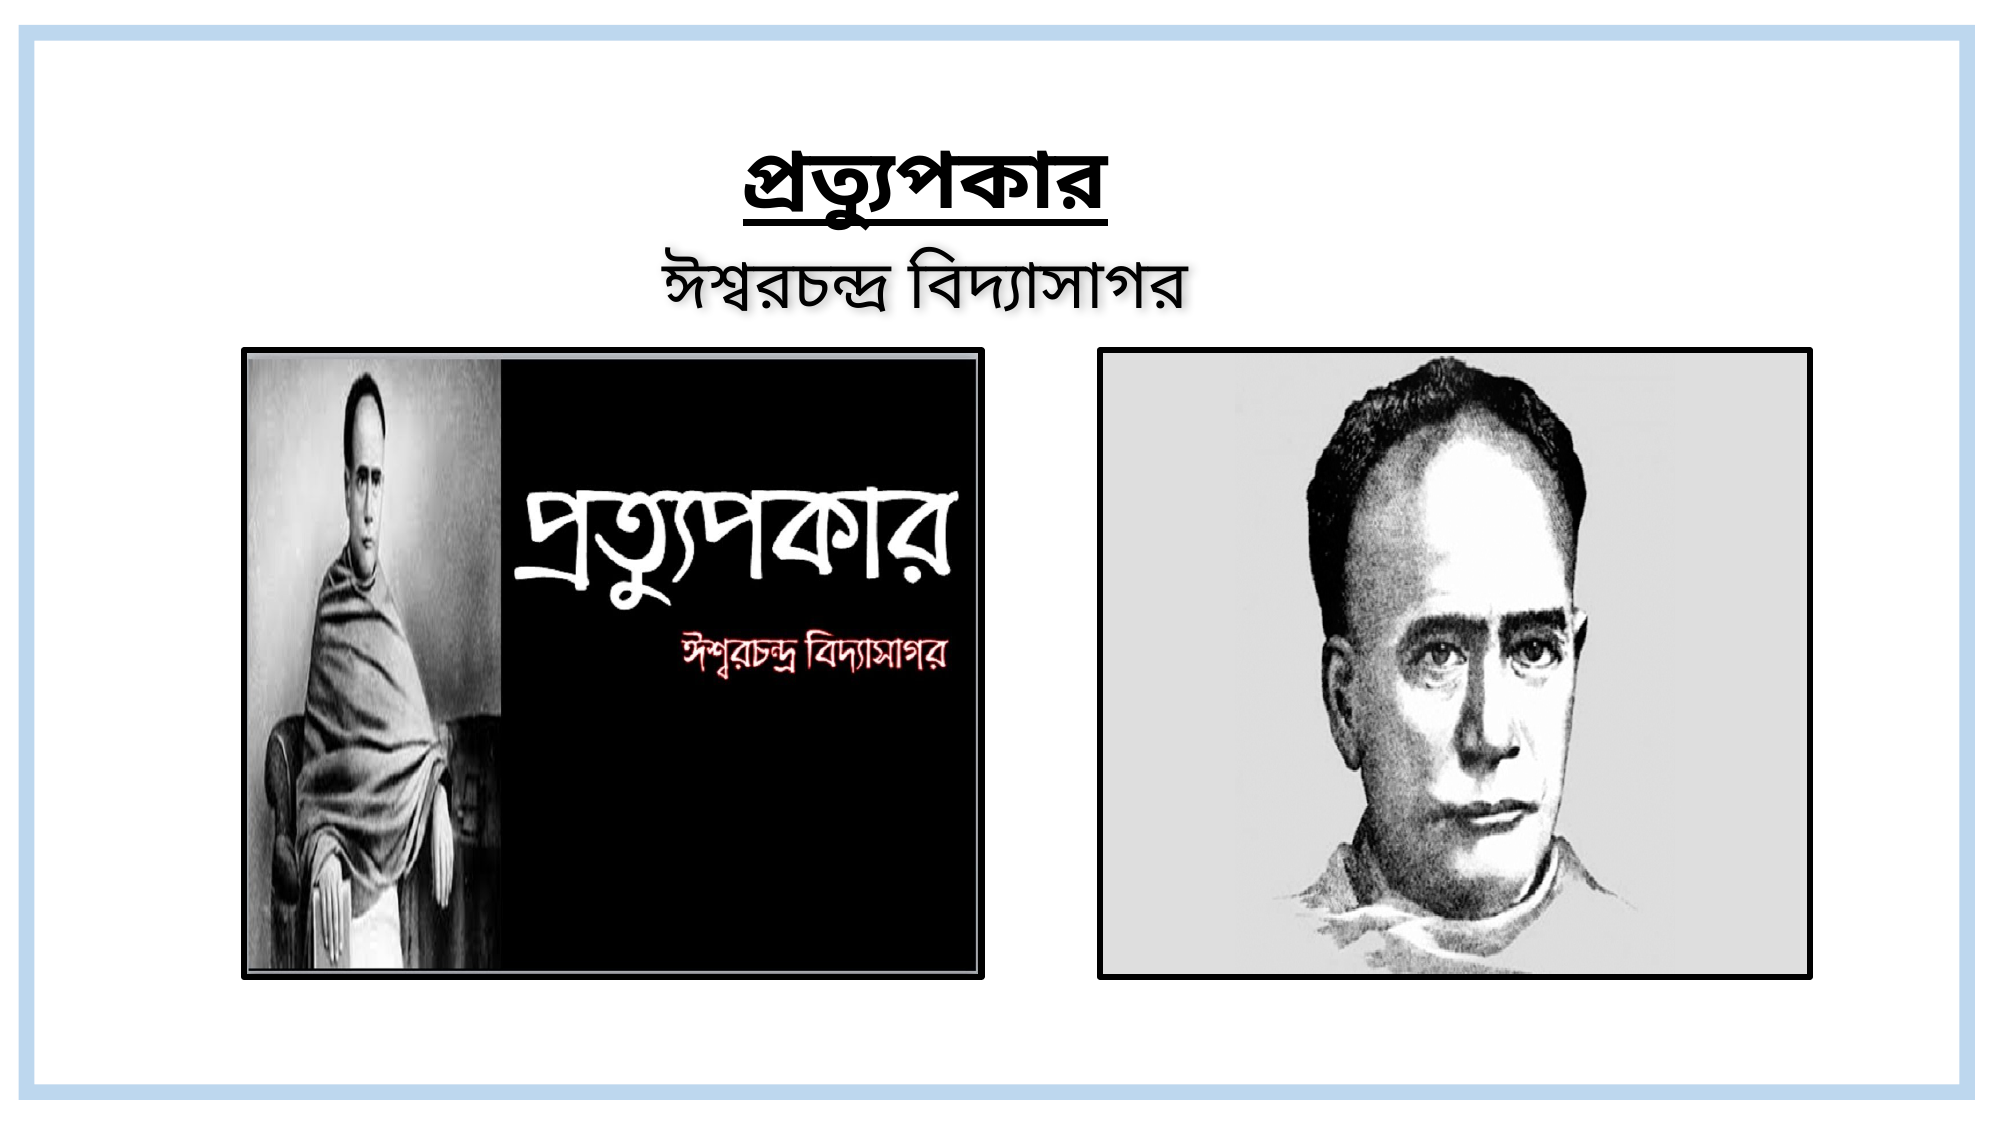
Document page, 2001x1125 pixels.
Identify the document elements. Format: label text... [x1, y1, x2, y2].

text_box ঈশ্বরচন্দ্র বিদ্যাসাগর [647, 234, 1203, 329]
picture [1102, 353, 1807, 974]
picture [246, 353, 979, 974]
text_box প্রত্যুপকার [727, 117, 1123, 231]
